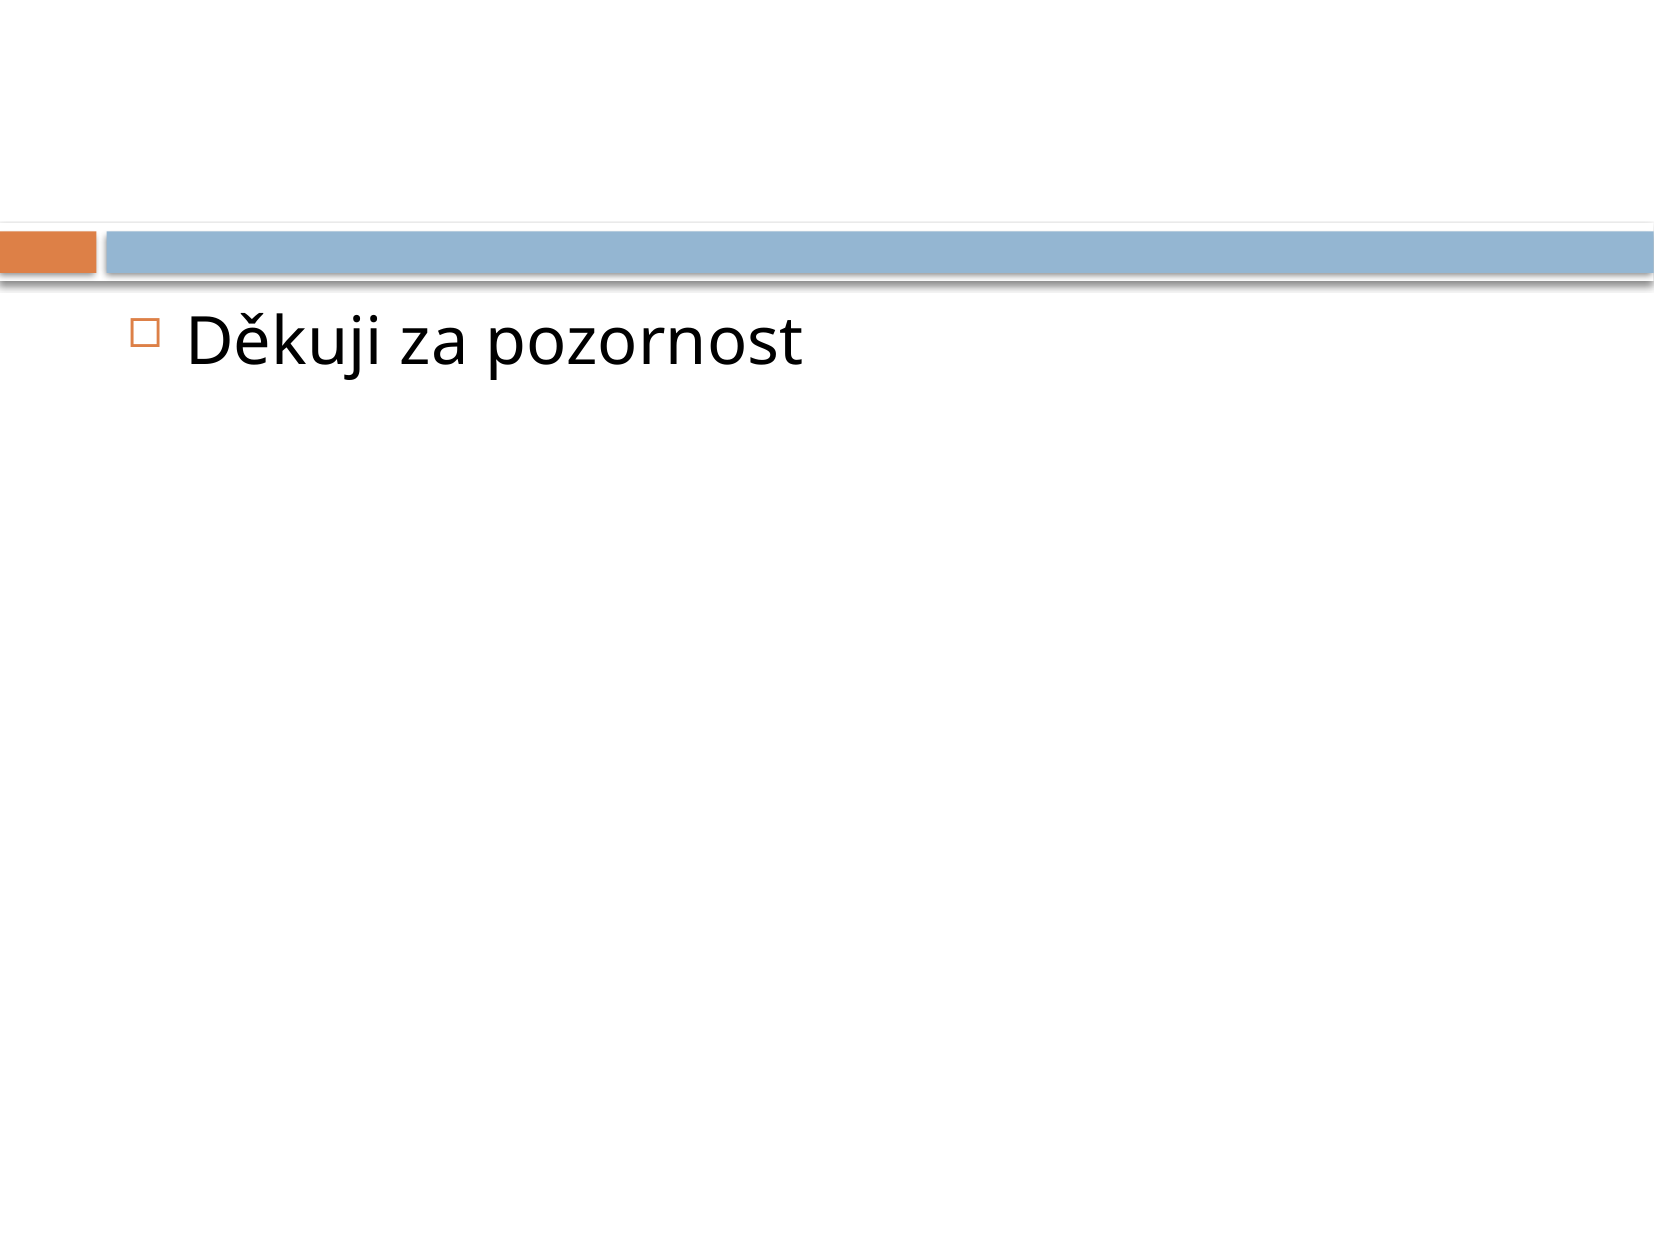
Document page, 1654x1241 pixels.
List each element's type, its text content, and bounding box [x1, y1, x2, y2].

list Děkuji za pozornost [110, 289, 1586, 1103]
